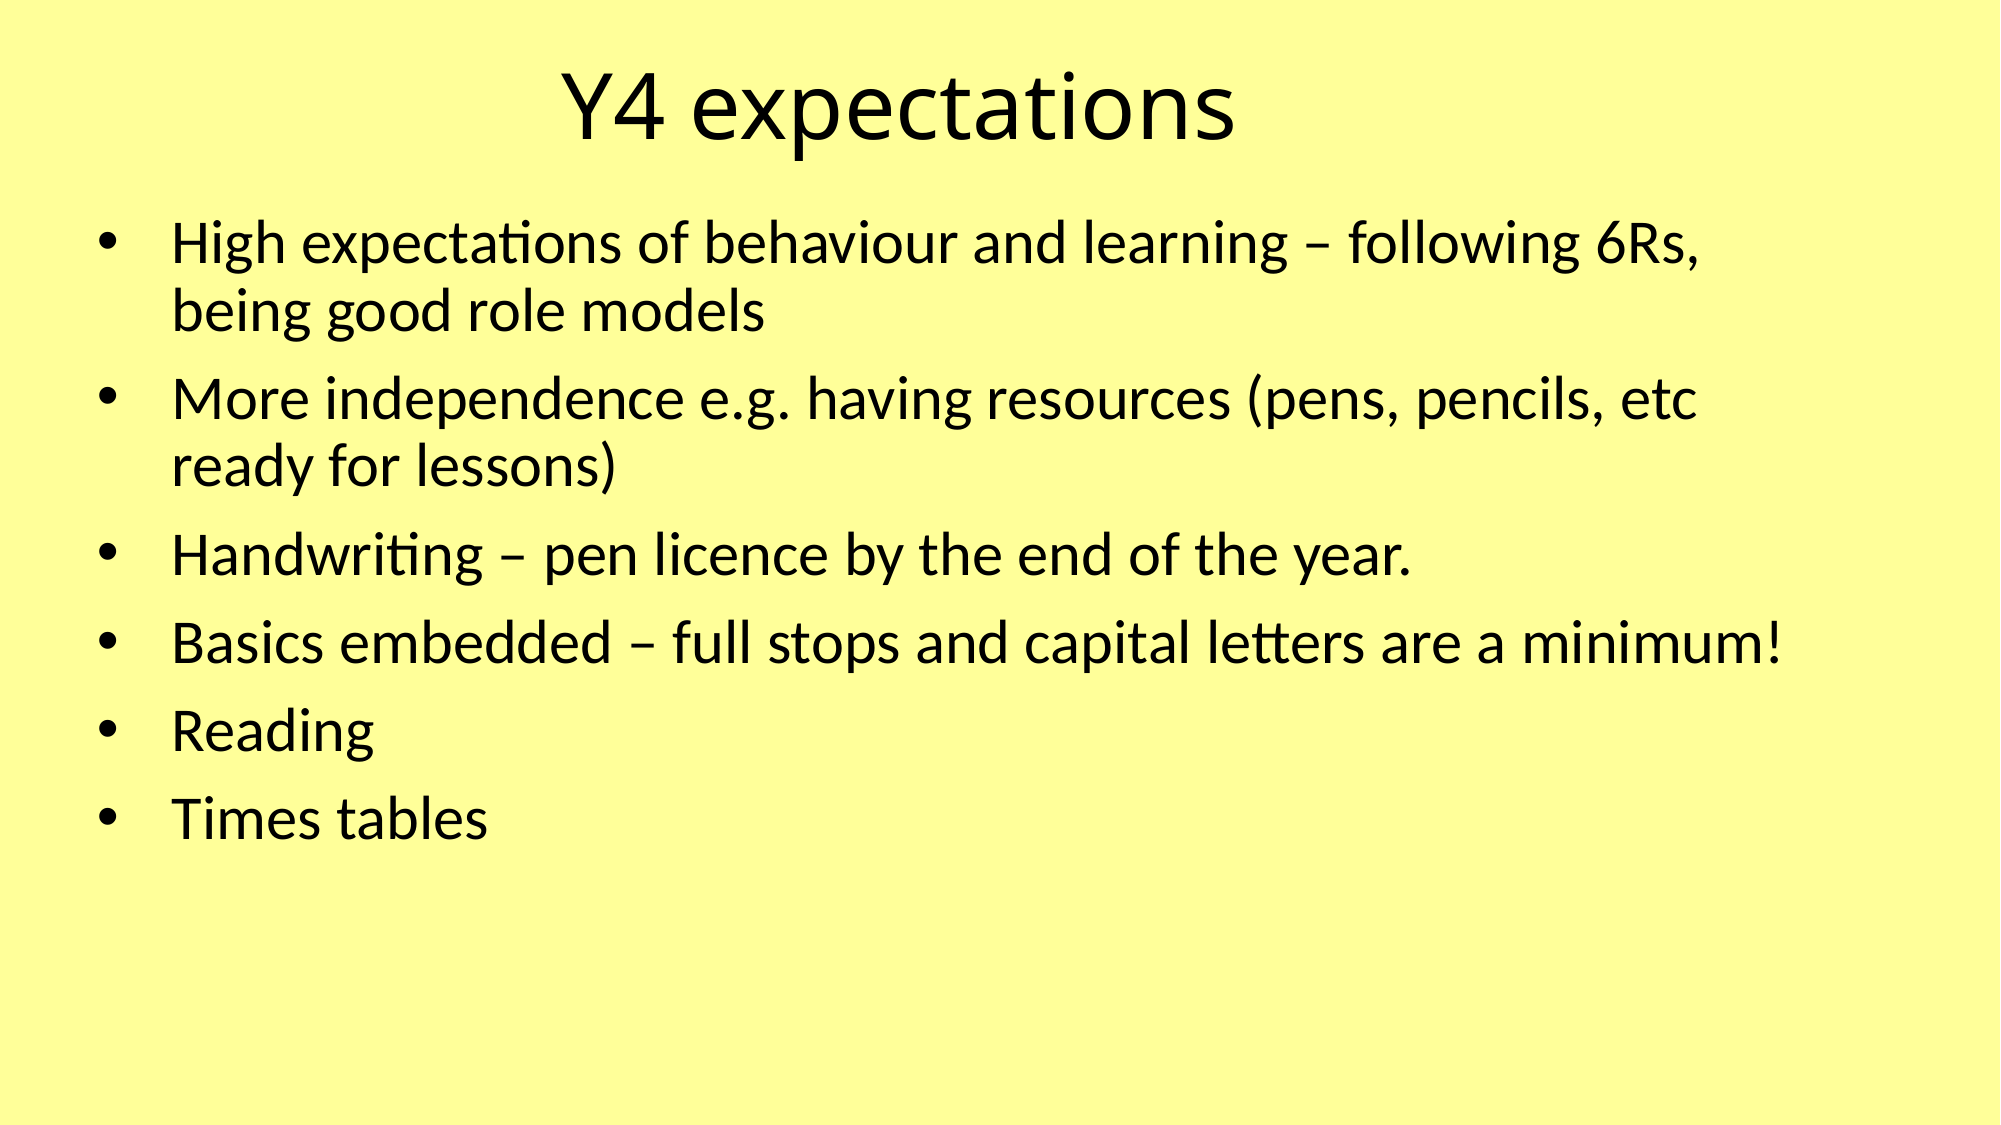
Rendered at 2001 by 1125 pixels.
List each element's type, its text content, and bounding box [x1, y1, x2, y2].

list High expectations of behaviour and learning – following 6Rs, being good role models More independence e.g. having resources (pens, pencils, etc ready for lessons) Handwriting – pen licence by the end of the year. Basics embedded – full stops and capital letters are a minimum! Reading Times tables [81, 202, 1803, 972]
title Y4 expectations [546, 46, 1657, 173]
